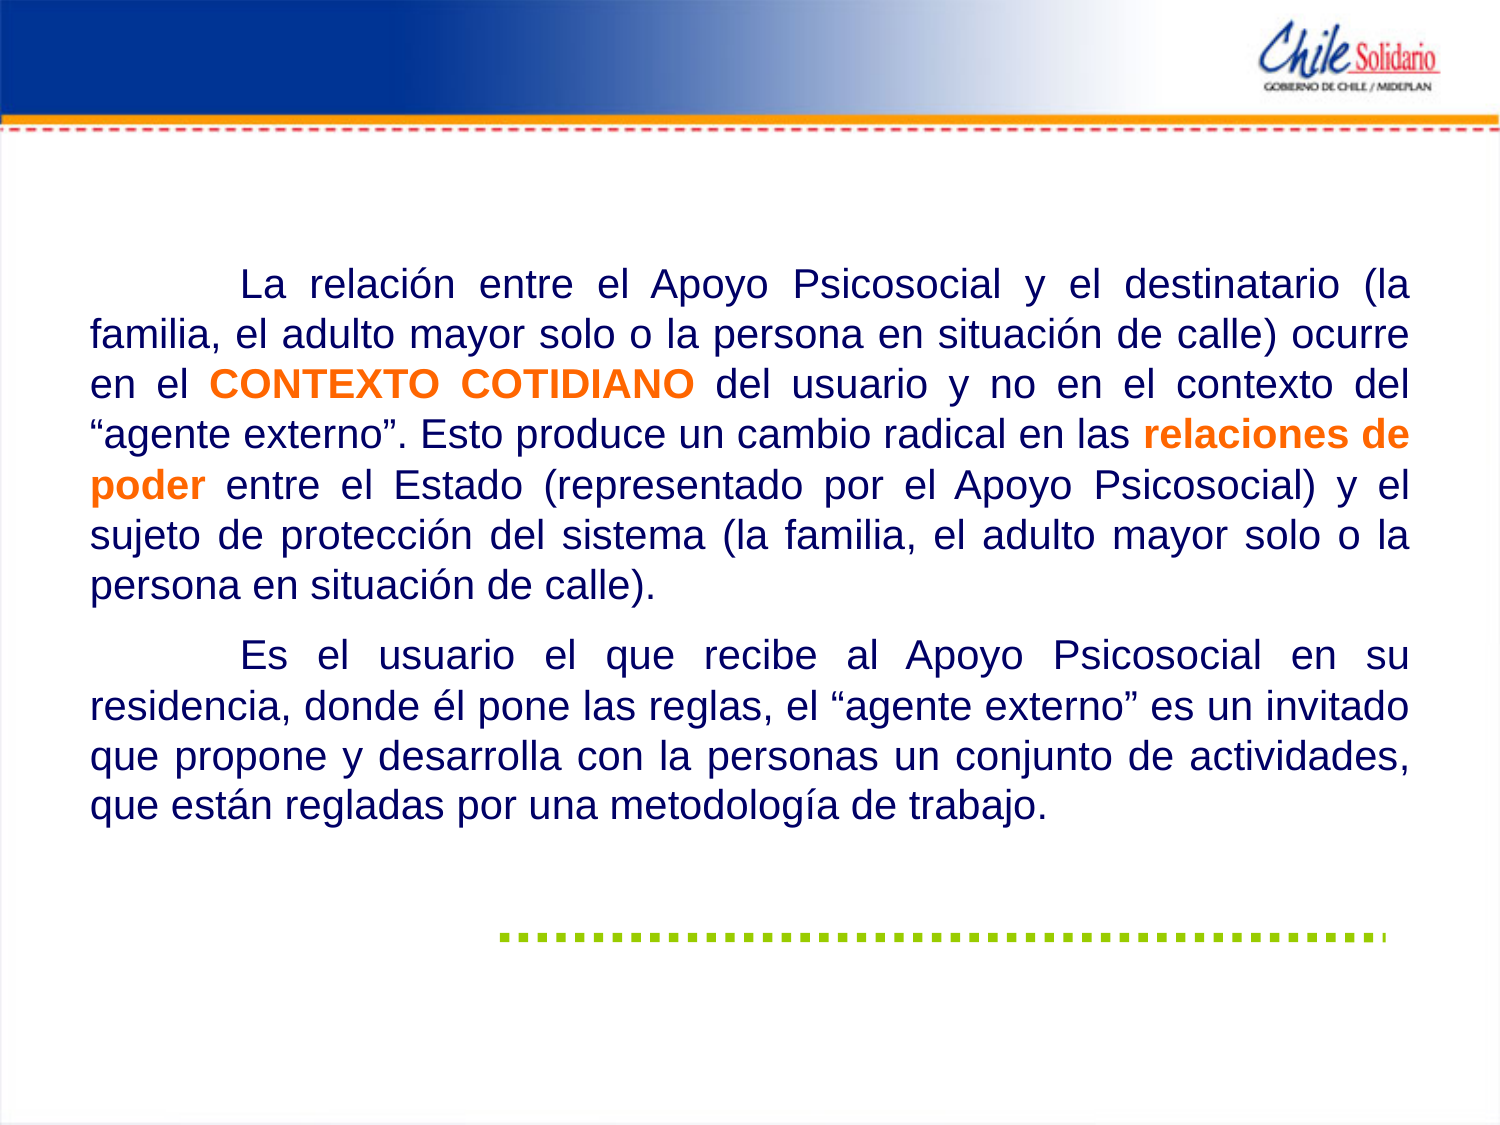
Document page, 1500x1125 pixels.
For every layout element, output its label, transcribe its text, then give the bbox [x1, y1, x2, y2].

picture [0, 0, 1500, 1125]
text_box La relación entre el Apoyo Psicosocial y el destinatario (la familia, el adulto mayor solo o la persona en situación de calle) ocurre en el CONTEXTO COTIDIANO del usuario y no en el contexto del “agente externo”. Esto produce un cambio radical en las relaciones de poder entre el Estado (representado por el Apoyo Psicosocial) y el sujeto de protección del sistema (la familia, el adulto mayor solo o la persona en situación de calle). Es el usuario el que recibe al Apoyo Psicosocial en su residencia, donde él pone las reglas, el “agente externo” es un invitado que propone y desarrolla con la personas un conjunto de actividades, que están regladas por una metodología de trabajo. [74, 249, 1425, 836]
